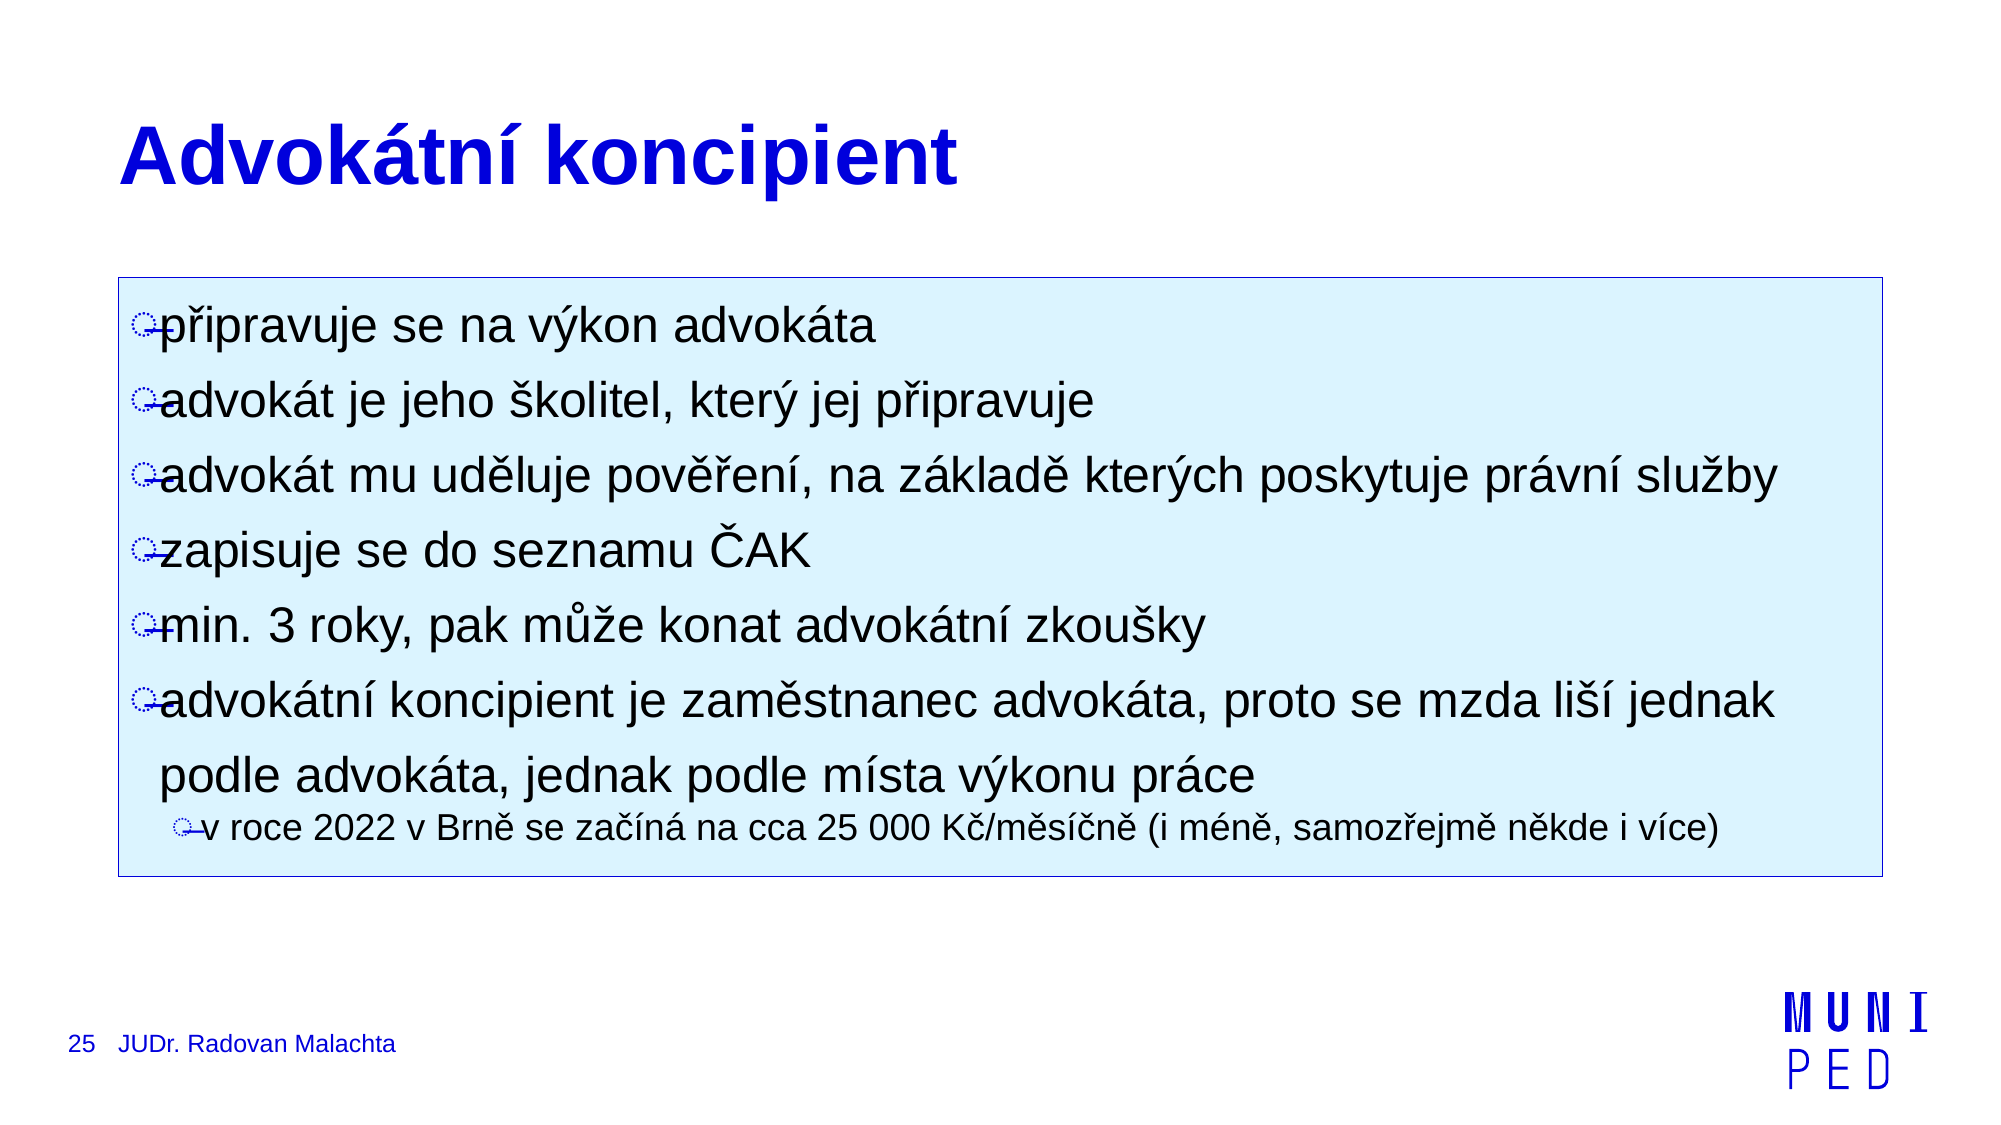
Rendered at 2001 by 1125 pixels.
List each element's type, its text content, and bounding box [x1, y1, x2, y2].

list připravuje se na výkon advokáta advokát je jeho školitel, který jej připravuje advokát mu uděluje pověření, na základě kterých poskytuje právní služby zapisuje se do seznamu ČAK min. 3 roky, pak může konat advokátní zkoušky advokátní koncipient je zaměstnanec advokáta, proto se mzda liší jednak podle advokáta, jednak podle místa výkonu práce v roce 2022 v Brně se začíná na cca 25 000 Kč/měsíčně (i méně, samozřejmě někde i více) [118, 277, 1883, 877]
title Advokátní koncipient [118, 118, 1883, 193]
slide_number 25 [67, 1021, 110, 1063]
footer JUDr. Radovan Malachta [118, 1021, 1418, 1063]
